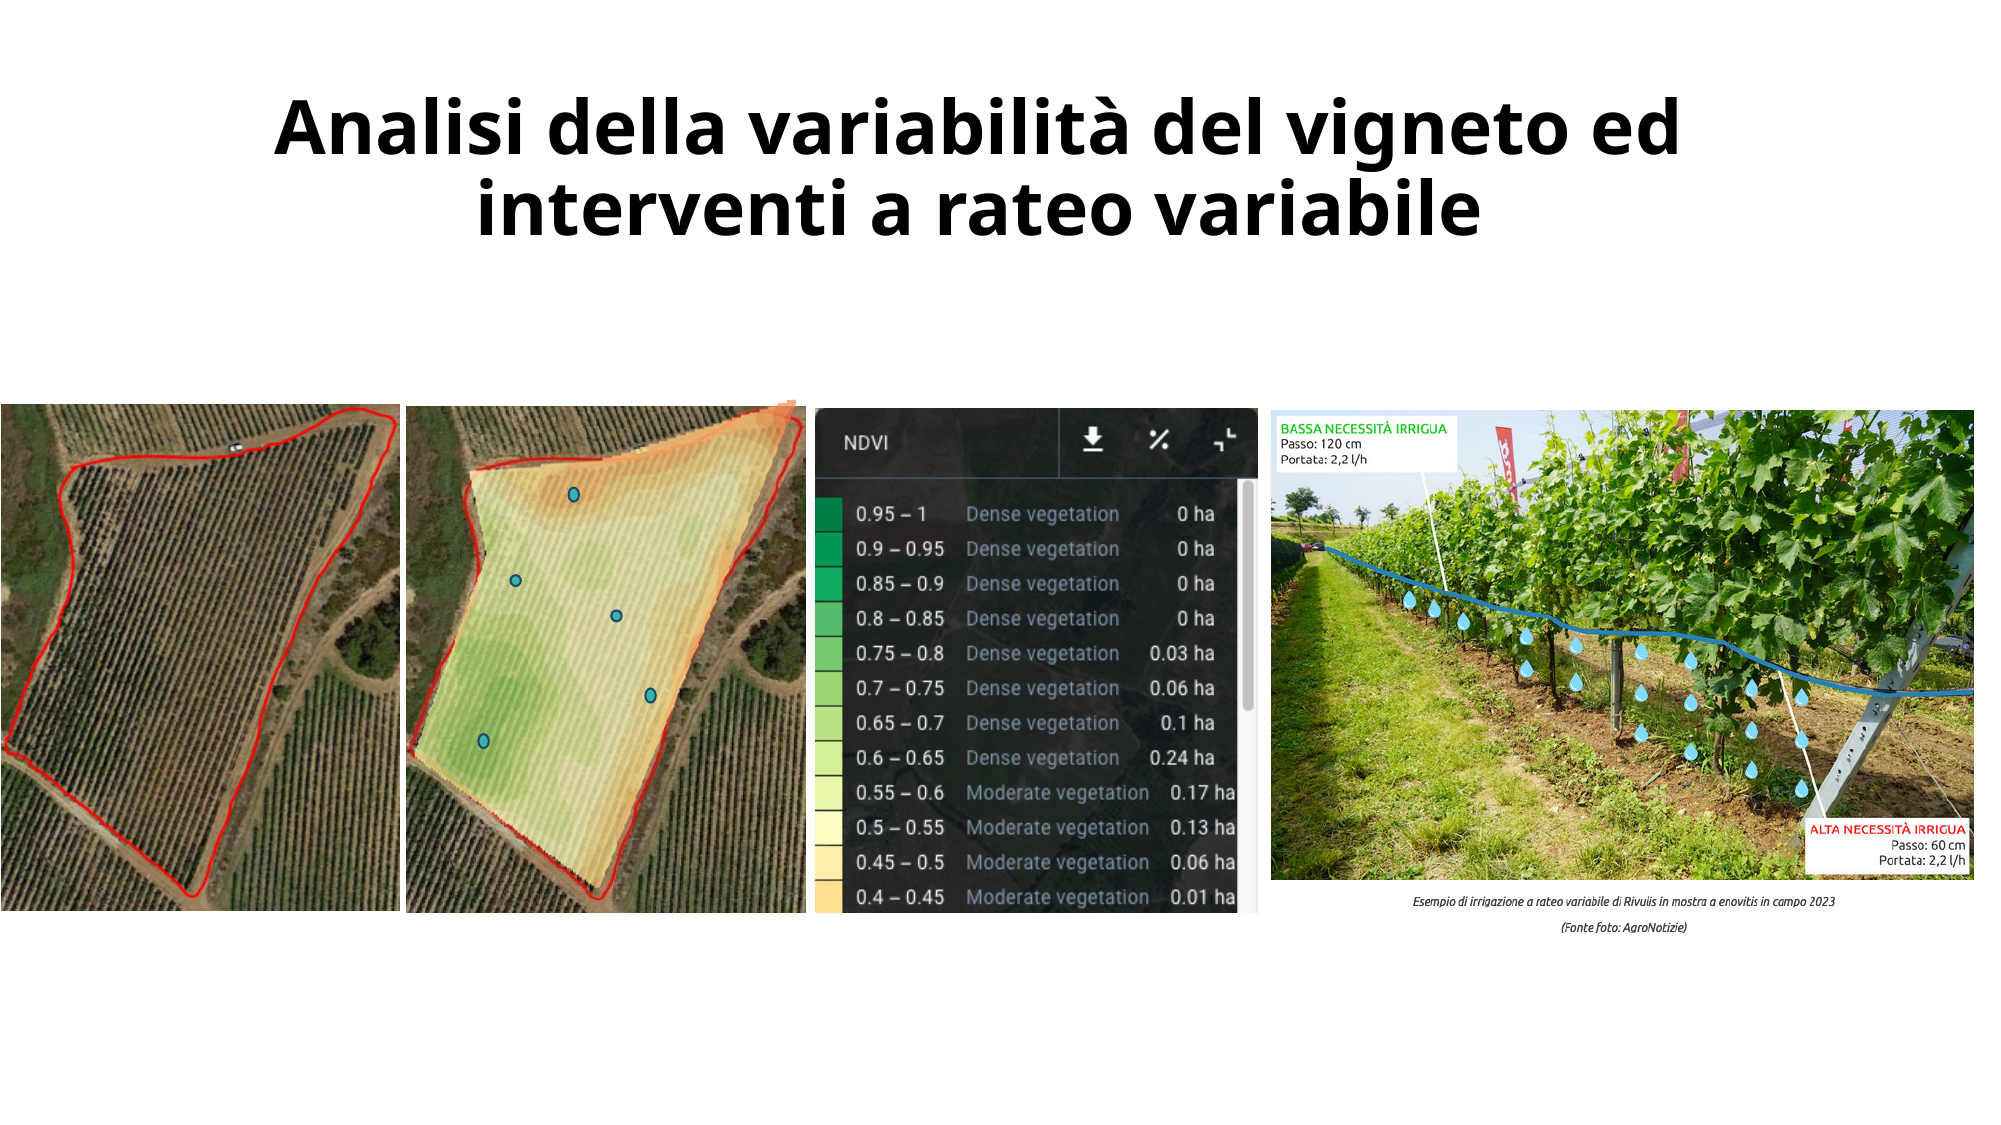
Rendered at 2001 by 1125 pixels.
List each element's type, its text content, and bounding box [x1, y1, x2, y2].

picture [1268, 408, 1974, 933]
picture [1, 399, 1258, 914]
title Analisi della variabilità del vigneto ed interventi a rateo variabile [137, 82, 1822, 300]
